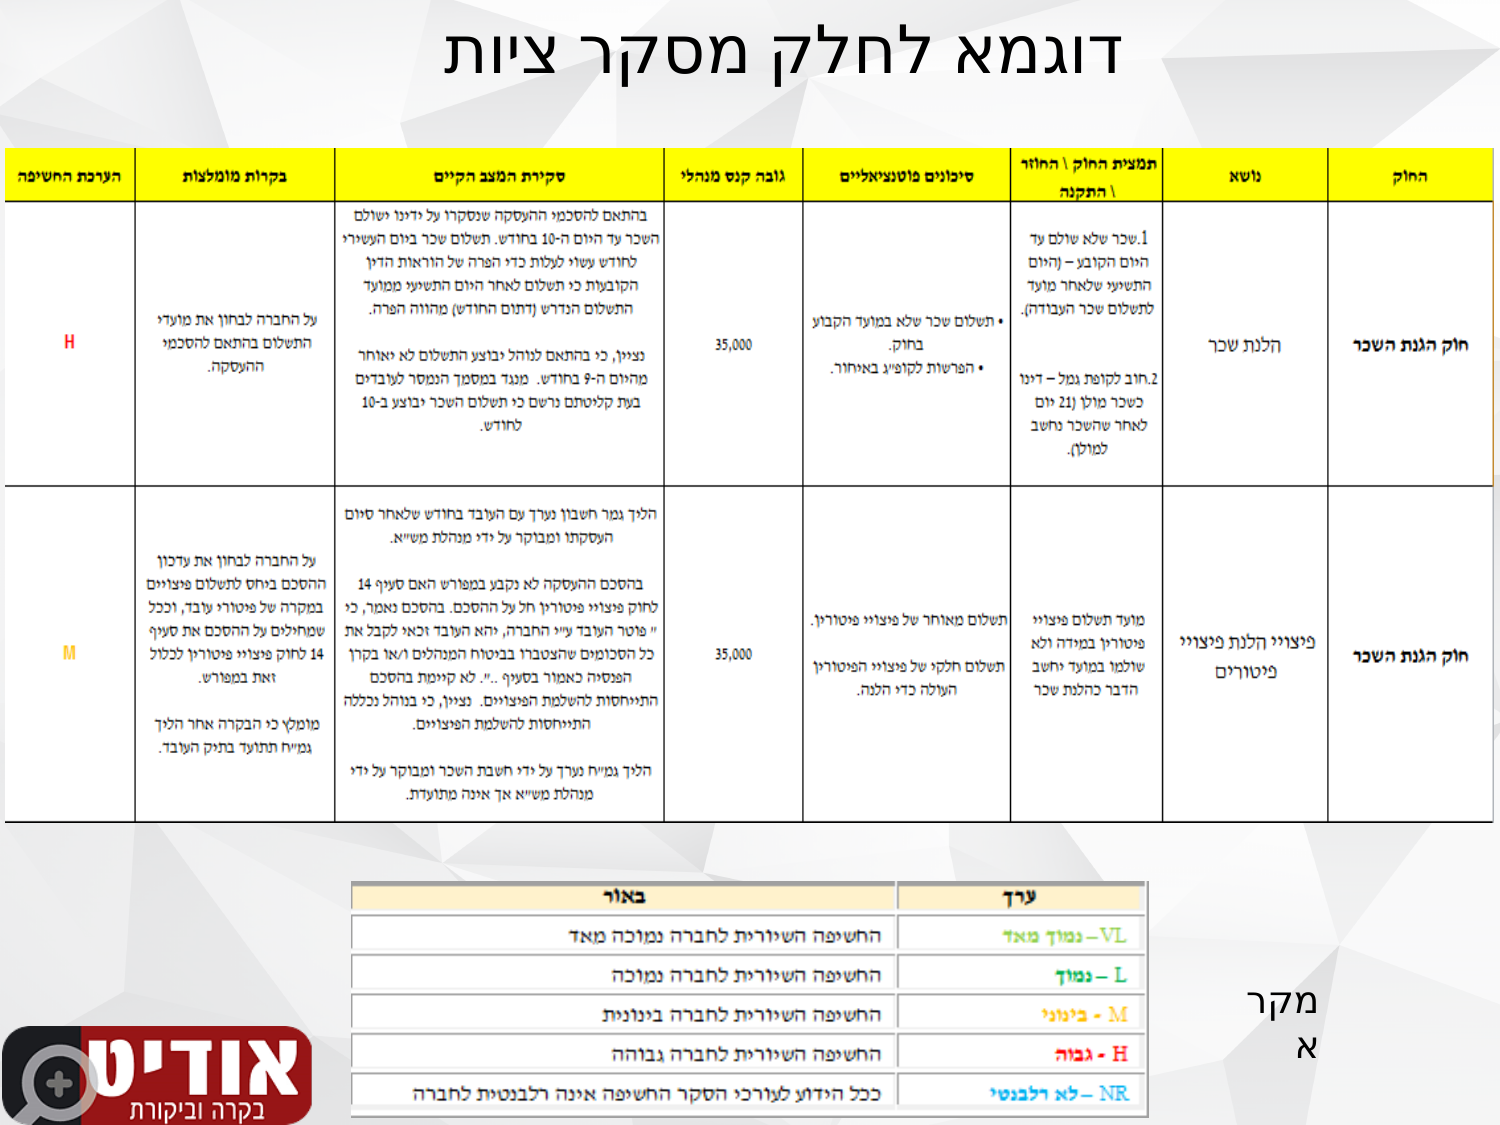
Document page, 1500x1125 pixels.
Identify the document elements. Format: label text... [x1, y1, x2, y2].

picture [351, 881, 1149, 1118]
picture [2, 1026, 314, 1125]
text_box מקרא [1210, 969, 1335, 1074]
picture [5, 148, 1495, 823]
text_box דוגמא לחלק מסקר ציות [360, 0, 1140, 95]
